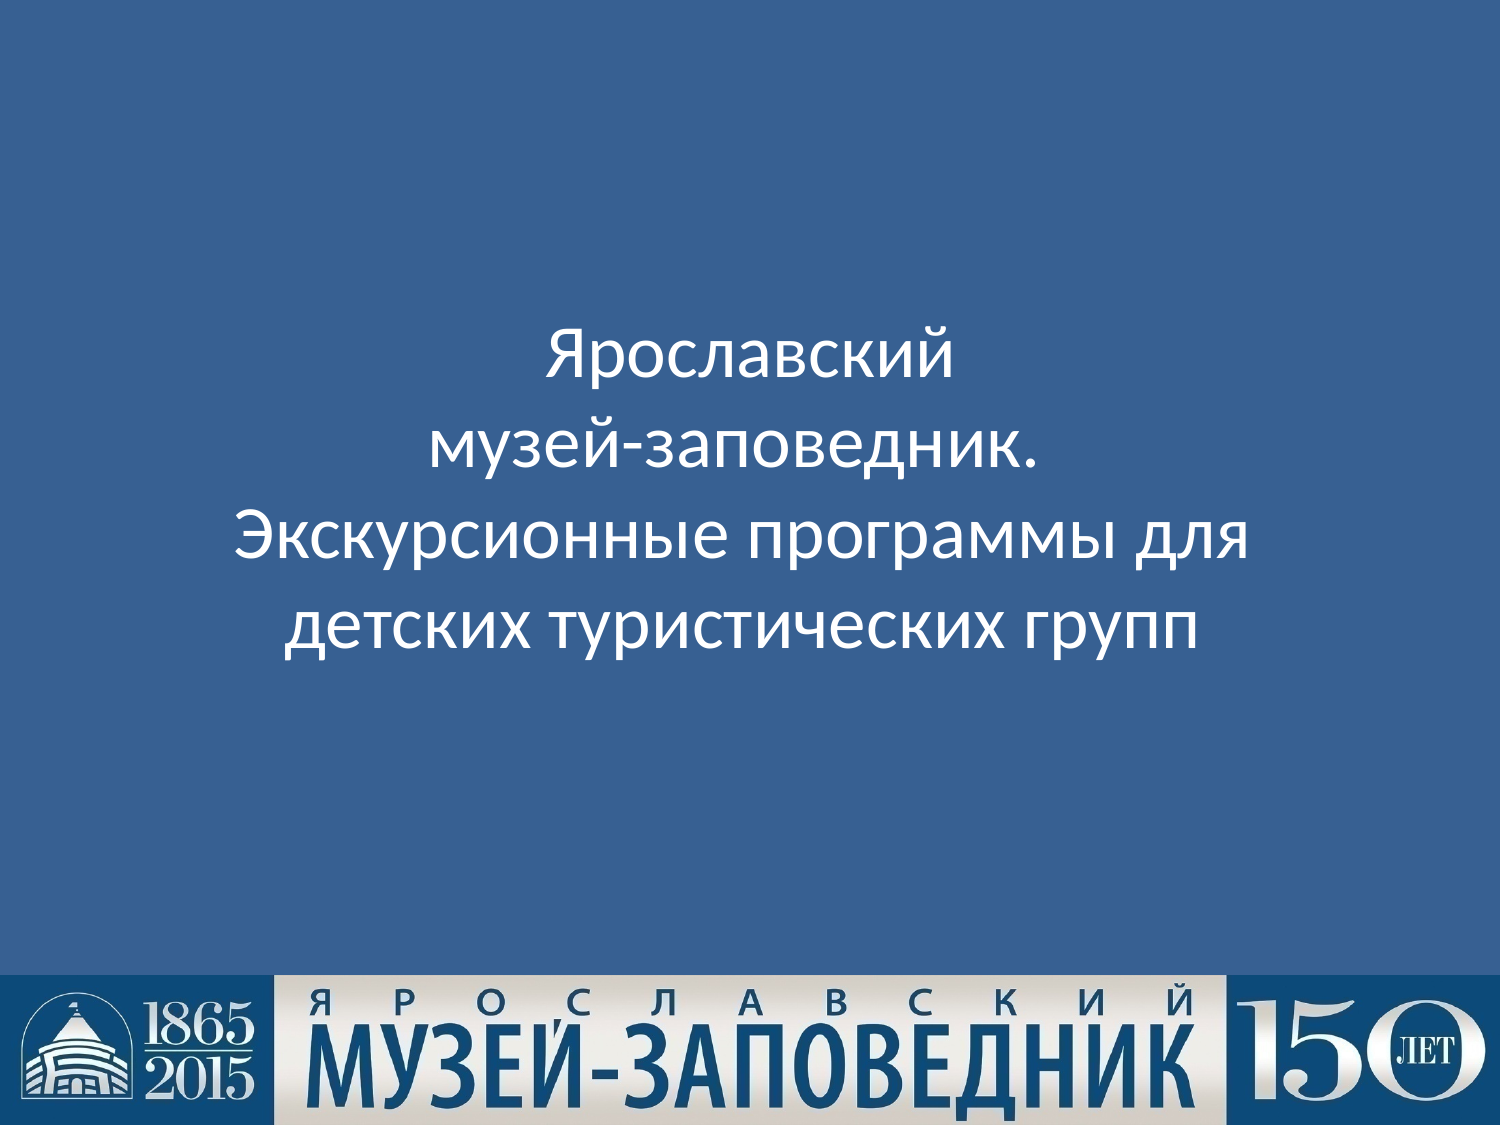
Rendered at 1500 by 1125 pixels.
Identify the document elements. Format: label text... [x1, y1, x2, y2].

title Ярославский музей-заповедник. Экскурсионные программы для детских туристических групп [105, 210, 1381, 755]
picture [0, 974, 1500, 1125]
